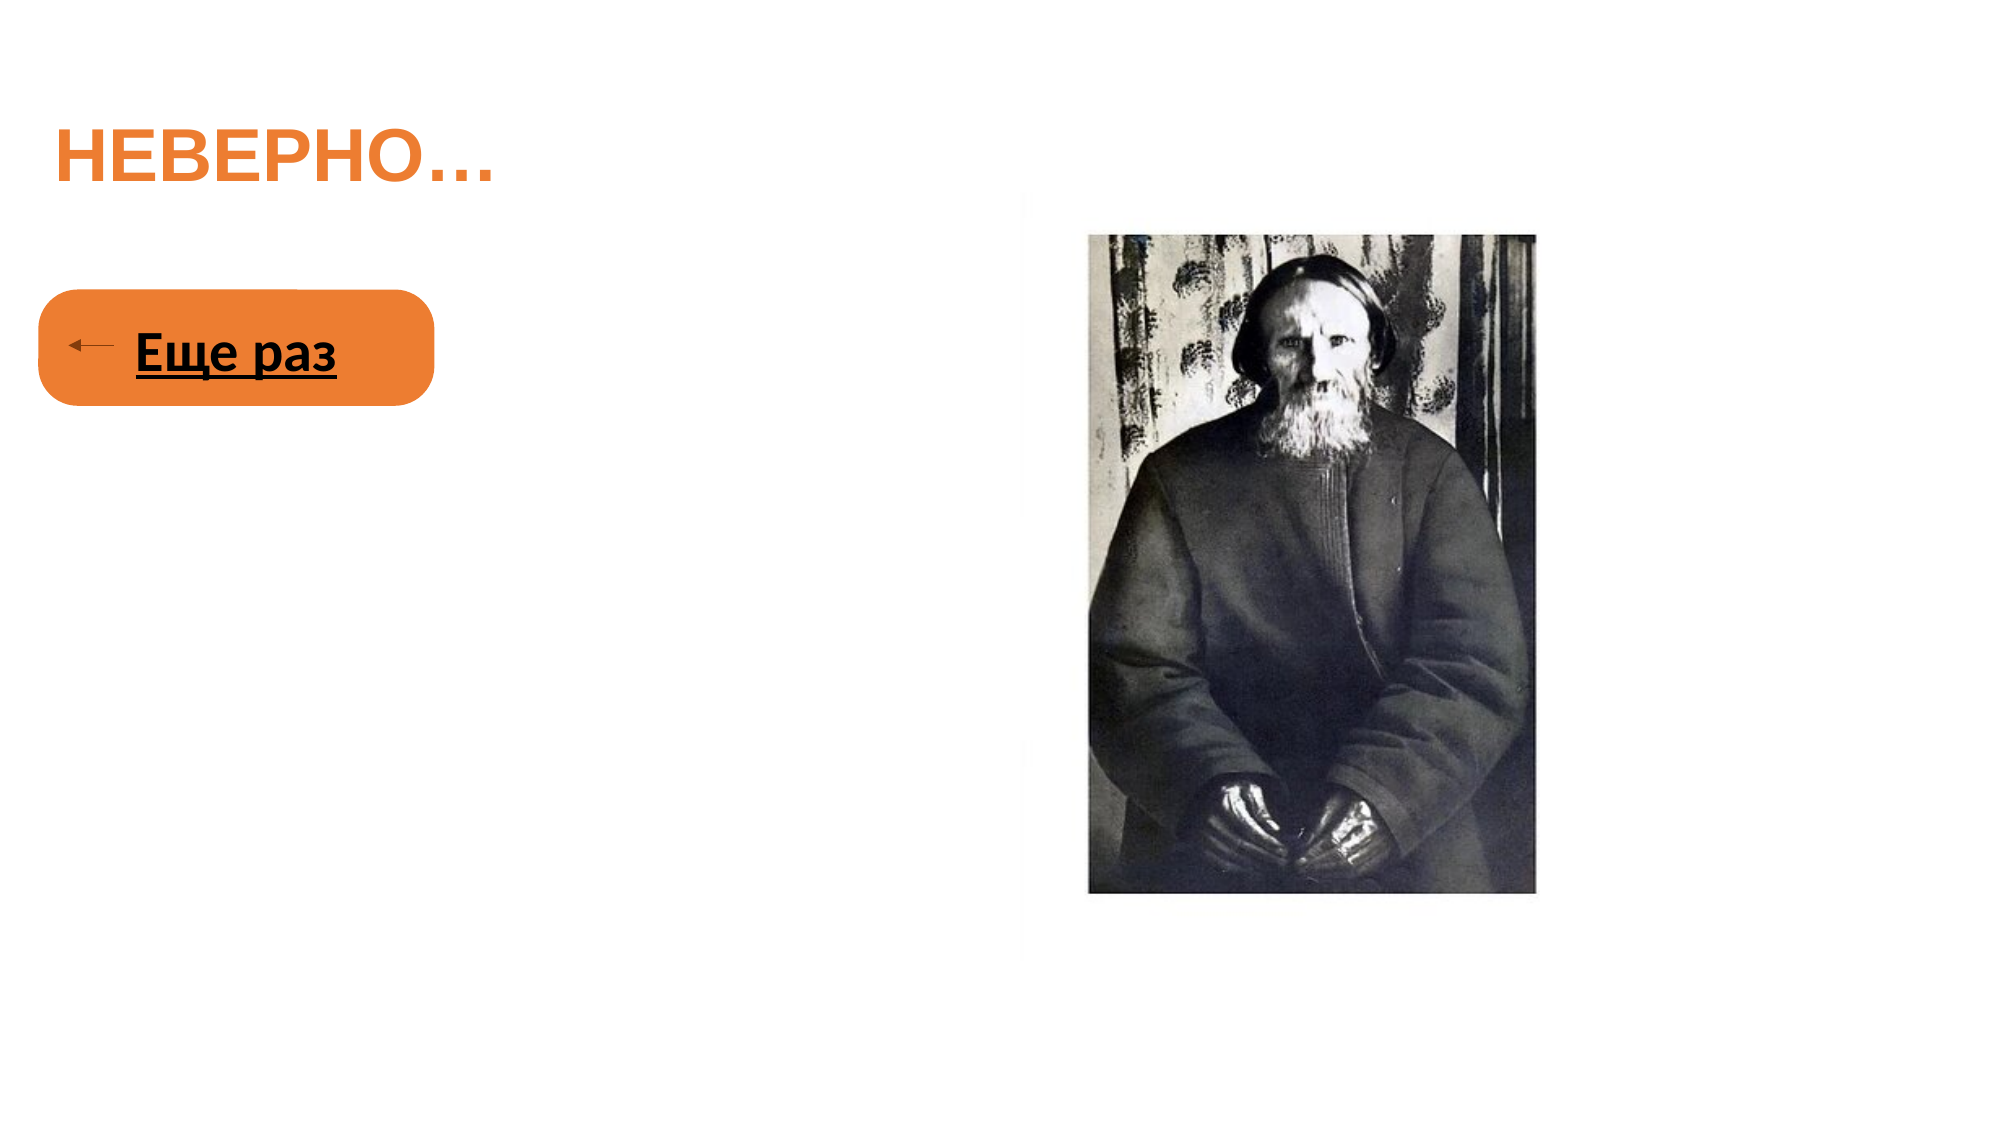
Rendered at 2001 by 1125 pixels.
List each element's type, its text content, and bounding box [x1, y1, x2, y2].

picture [1020, 168, 1605, 961]
text_box НЕВЕРНО… [39, 99, 516, 205]
text_box Еще раз [38, 289, 435, 406]
